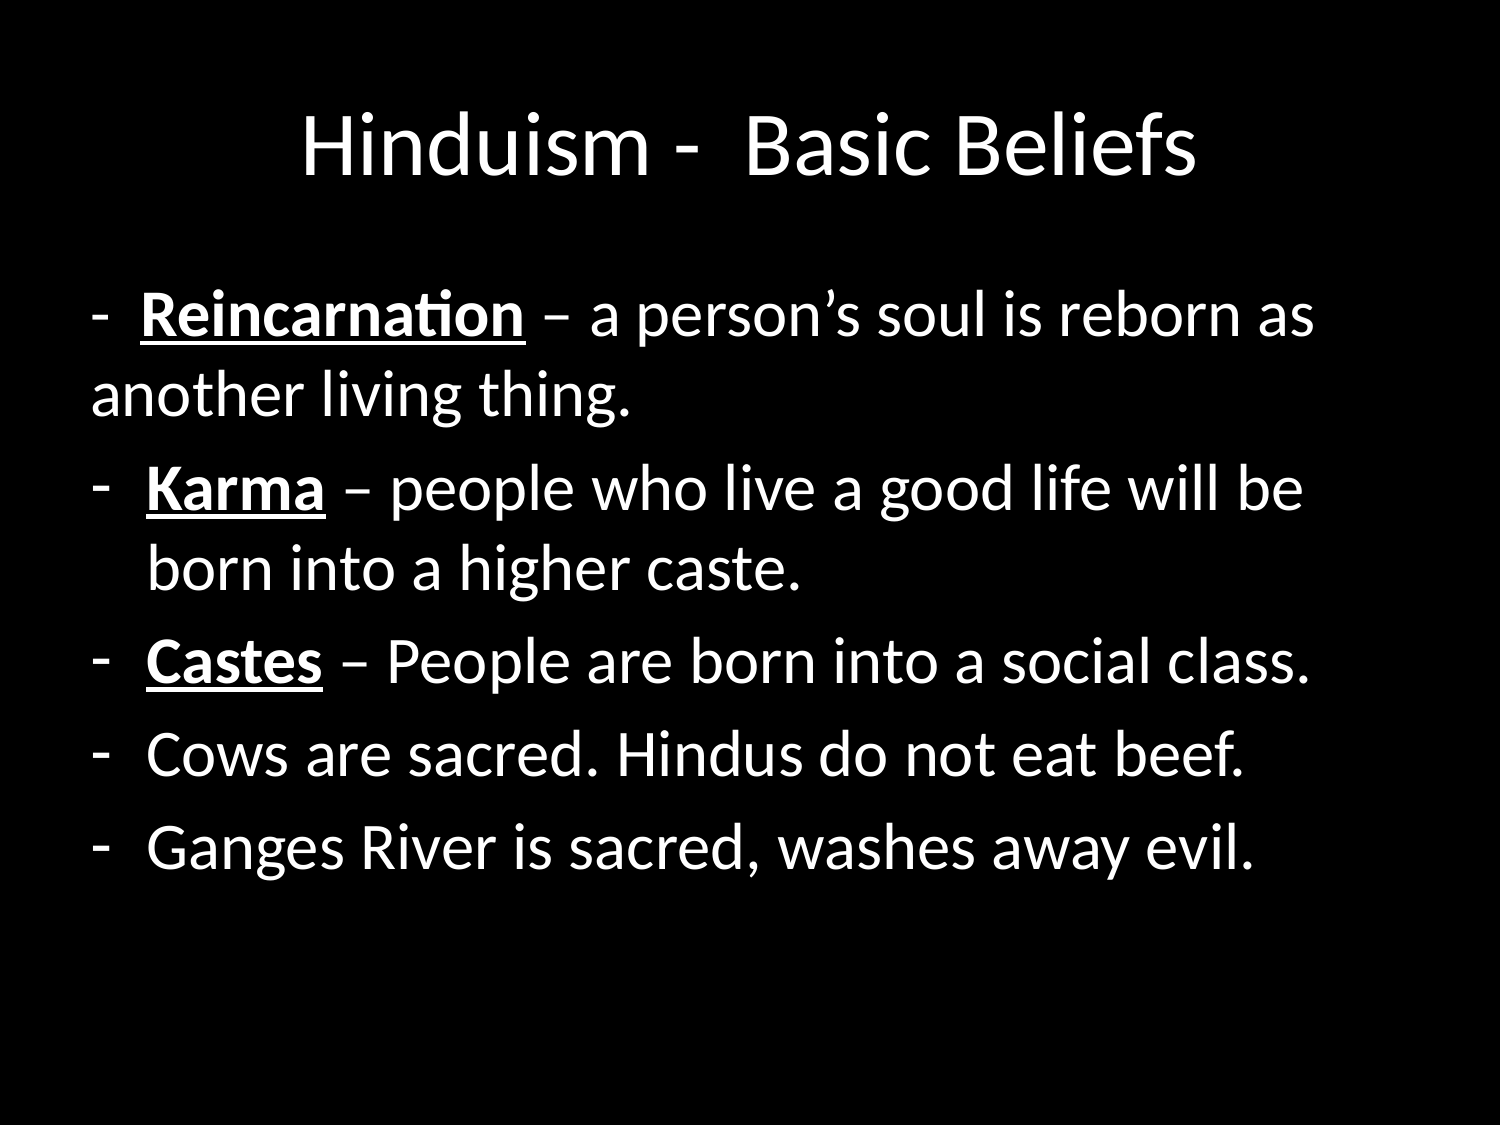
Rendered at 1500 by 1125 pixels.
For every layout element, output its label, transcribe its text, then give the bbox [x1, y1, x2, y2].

title Hinduism - Basic Beliefs [75, 45, 1425, 233]
list - Reincarnation – a person’s soul is reborn as another living thing. Karma – people who live a good life will be born into a higher caste. Castes – People are born into a social class. Cows are sacred. Hindus do not eat beef. Ganges River is sacred, washes away evil. [75, 262, 1425, 1005]
